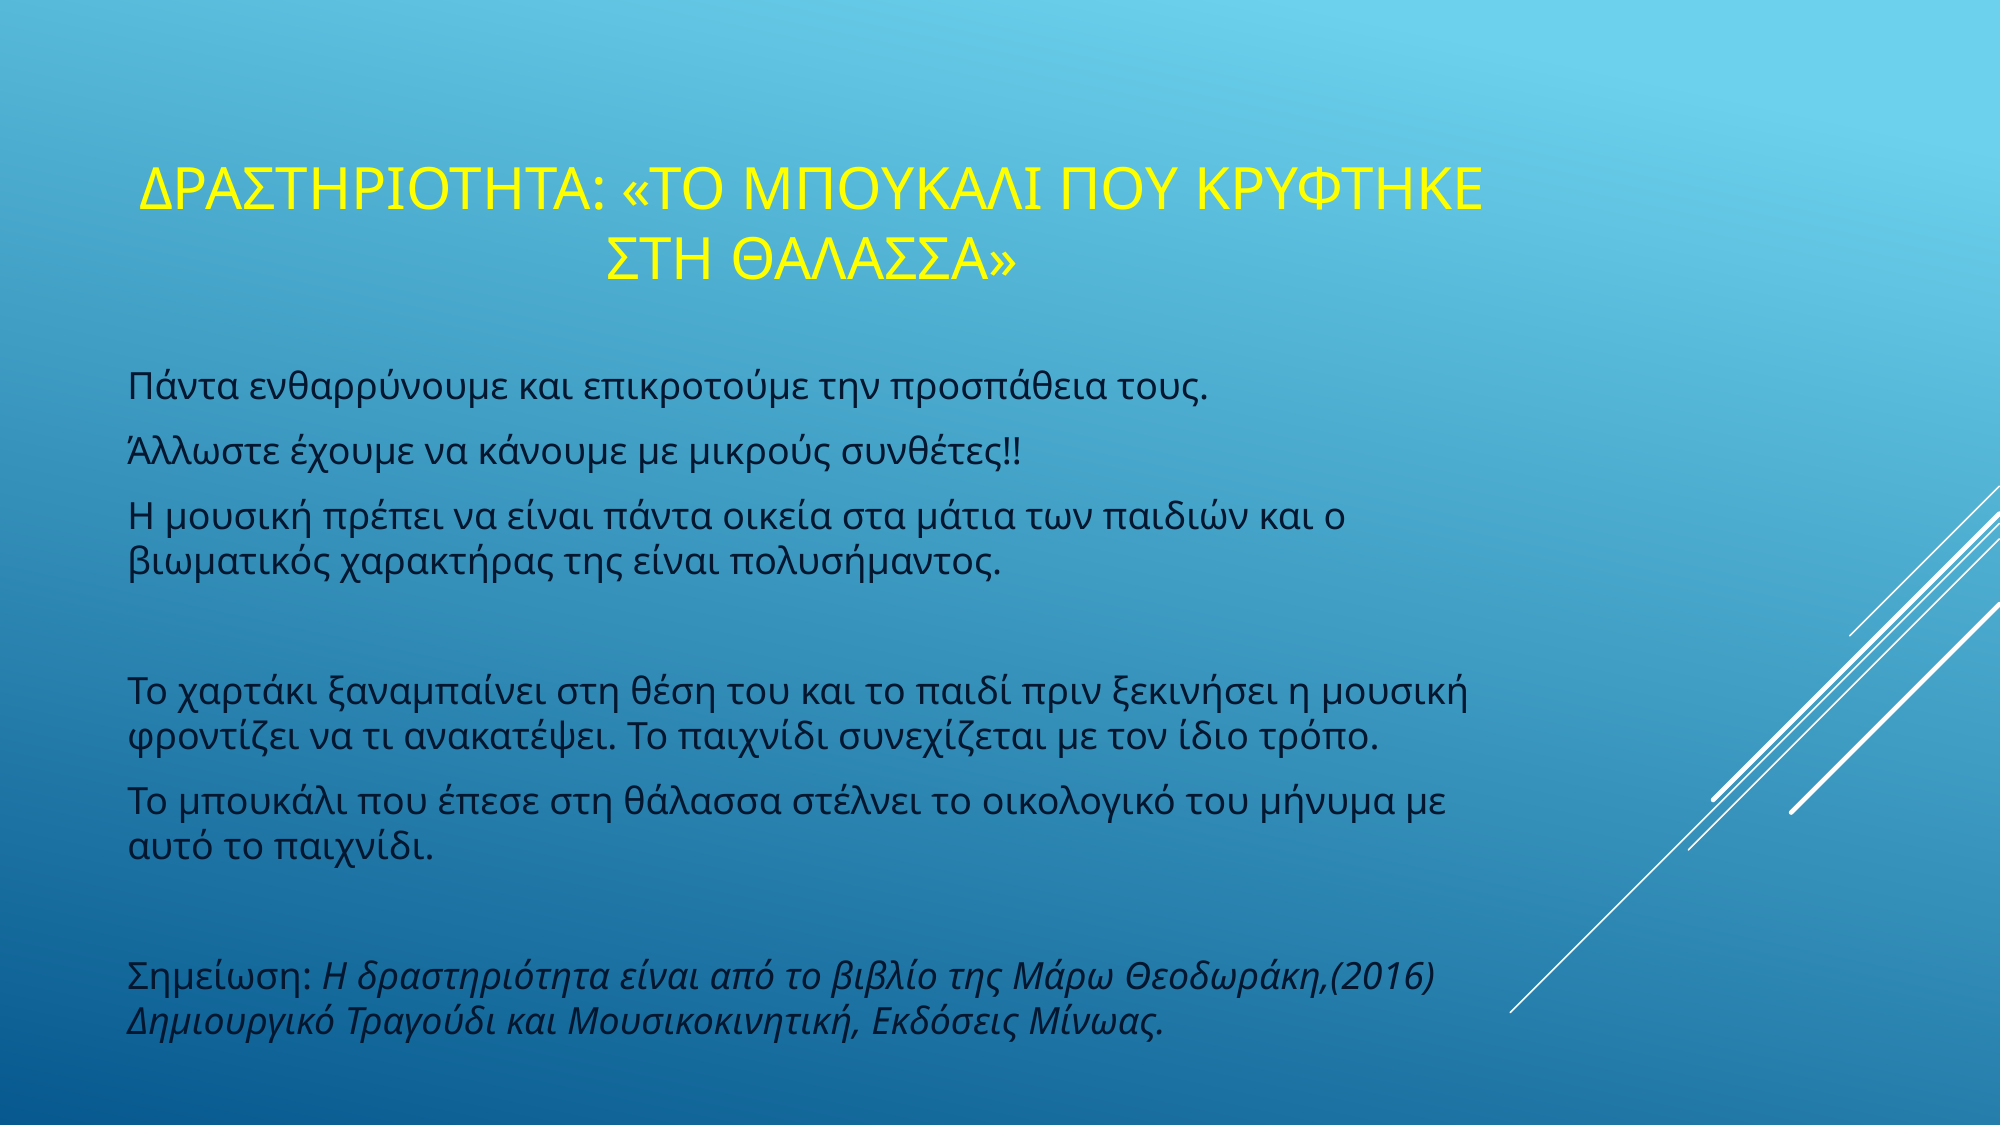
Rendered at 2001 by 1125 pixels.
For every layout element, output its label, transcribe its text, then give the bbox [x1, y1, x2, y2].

list Πάντα ενθαρρύνουμε και επικροτούμε την προσπάθεια τους. Άλλωστε έχουμε να κάνουμε με μικρούς συνθέτες!! Η μουσική πρέπει να είναι πάντα οικεία στα μάτια των παιδιών και ο βιωματικός χαρακτήρας της είναι πολυσήμαντος. Το χαρτάκι ξαναμπαίνει στη θέση του και το παιδί πριν ξεκινήσει η μουσική φροντίζει να τι ανακατέψει. Το παιχνίδι συνεχίζεται με τον ίδιο τρόπο. Το μπουκάλι που έπεσε στη θάλασσα στέλνει το οικολογικό του μήνυμα με αυτό το παιχνίδι. Σημείωση: H δραστηριότητα είναι από το βιβλίο της Μάρω Θεοδωράκη,(2016) Δημιουργικό Τραγούδι και Μουσικοκινητική, Εκδόσεις Μίνωας. [112, 354, 1513, 1068]
title Δραστηριοτητα: «το μπουκαλι που κρυφτηκε στη θαλασσα» [112, 154, 1513, 299]
